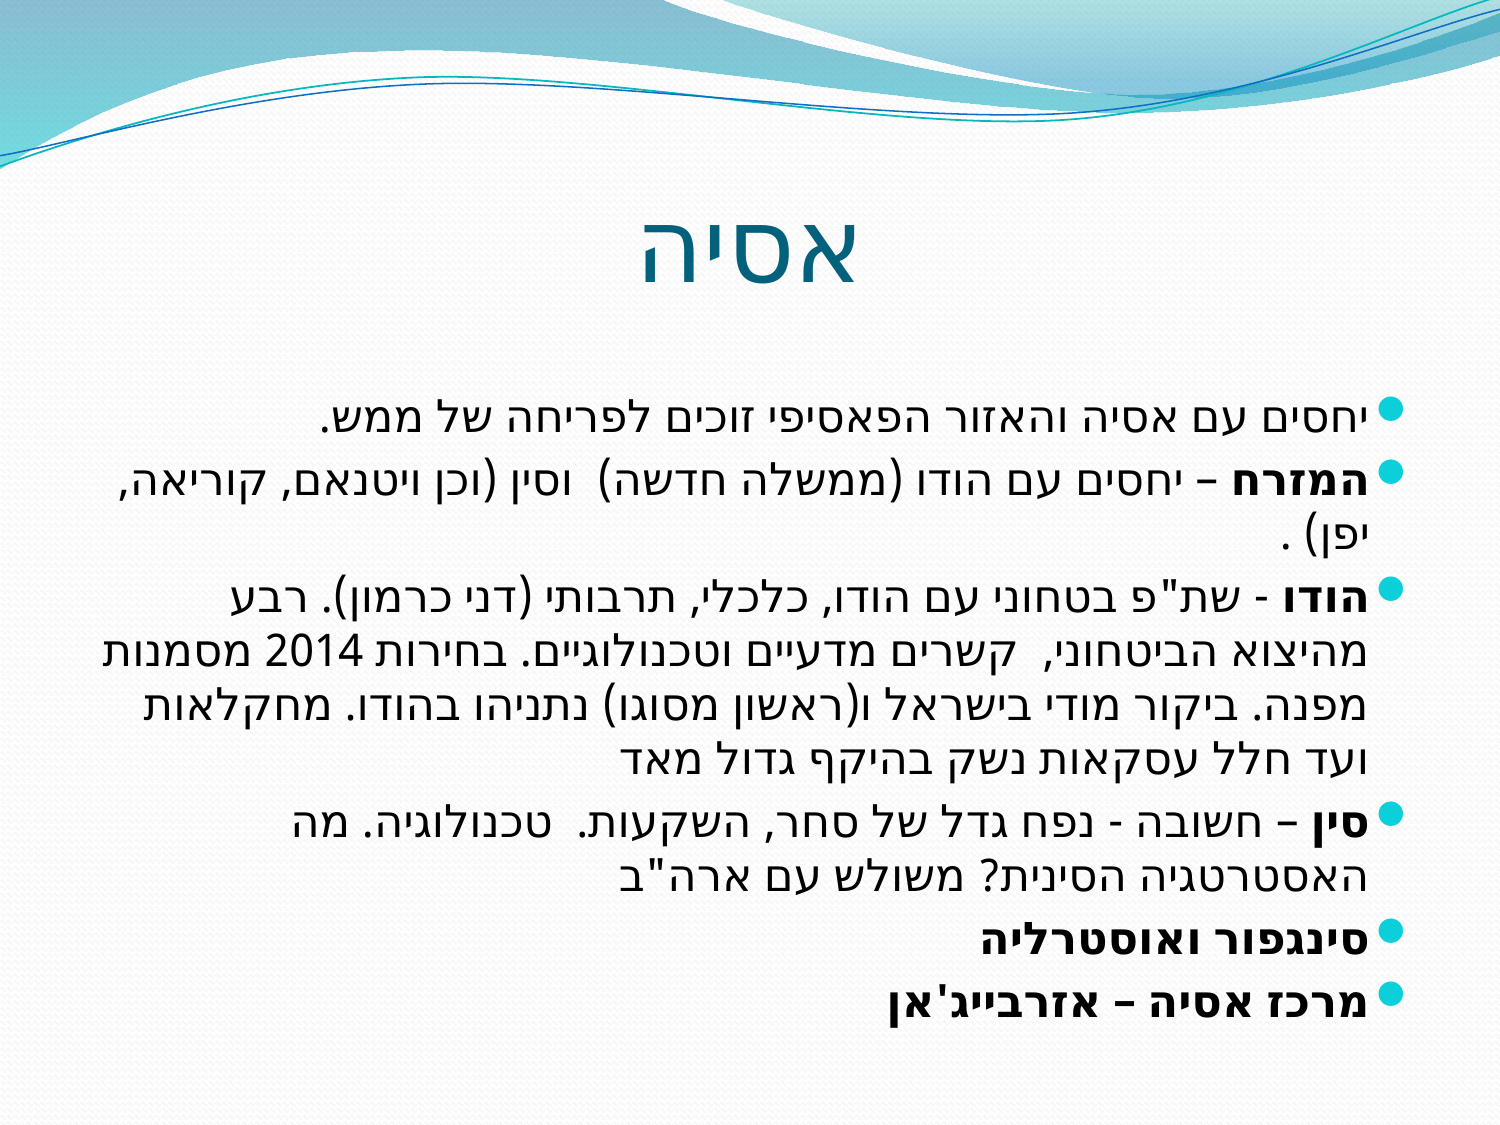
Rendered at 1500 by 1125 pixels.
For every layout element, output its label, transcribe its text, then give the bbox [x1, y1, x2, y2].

list יחסים עם אסיה והאזור הפאסיפי זוכים לפריחה של ממש. המזרח – יחסים עם הודו (ממשלה חדשה) וסין (וכן ויטנאם, קוריאה, יפן) . הודו - שת"פ בטחוני עם הודו, כלכלי, תרבותי (דני כרמון). רבע מהיצוא הביטחוני, קשרים מדעיים וטכנולוגיים. בחירות 2014 מסמנות מפנה. ביקור מודי בישראל ו(ראשון מסוגו) נתניהו בהודו. מחקלאות ועד חלל עסקאות נשק בהיקף גדול מאד סין – חשובה - נפח גדל של סחר, השקעות. טכנולוגיה. מה האסטרטגיה הסינית? משולש עם ארה"ב סינגפור ואוסטרליה מרכז אסיה – אזרבייג'אן [75, 317, 1425, 1038]
title אסיה [75, 115, 1425, 303]
